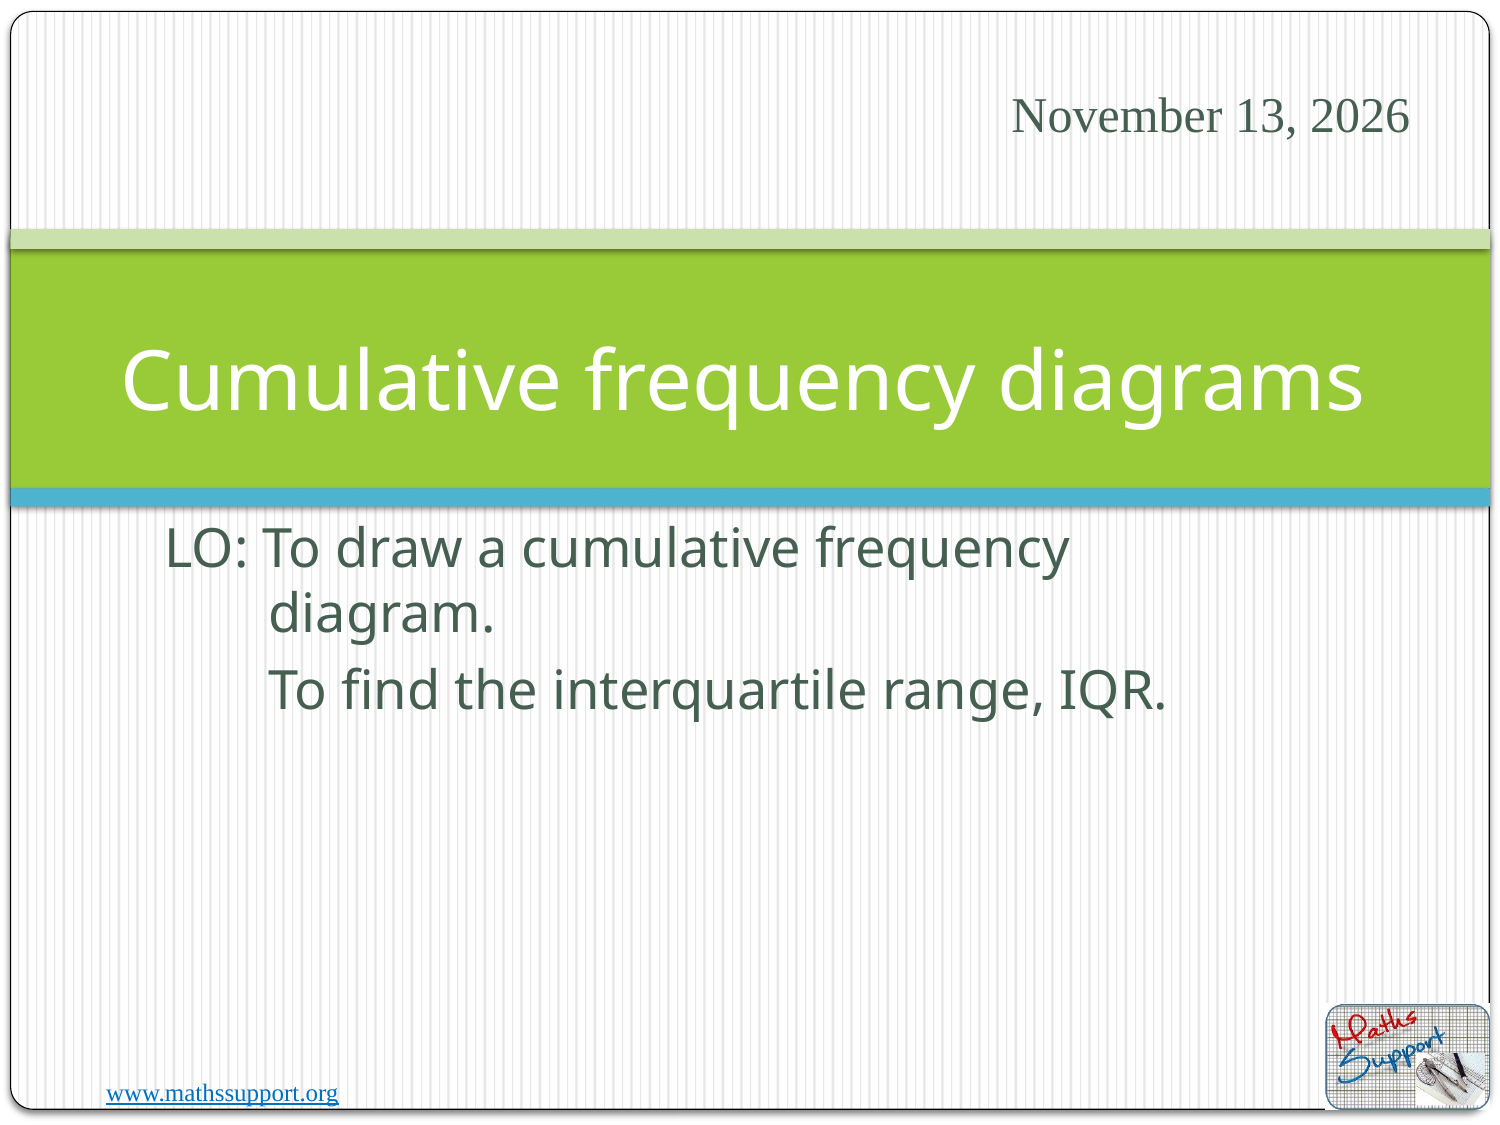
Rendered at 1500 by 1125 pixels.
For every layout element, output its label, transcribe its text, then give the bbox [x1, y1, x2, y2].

text_box [80, 1074, 364, 1109]
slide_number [900, 75, 1425, 150]
text_box [1324, 1004, 1488, 1106]
picture [1325, 1003, 1490, 1110]
subtitle LO: To draw a cumulative frequency diagram. To find the interquartile range, IQR. [150, 506, 1325, 769]
title Cumulative frequency diagrams [99, 275, 1388, 488]
